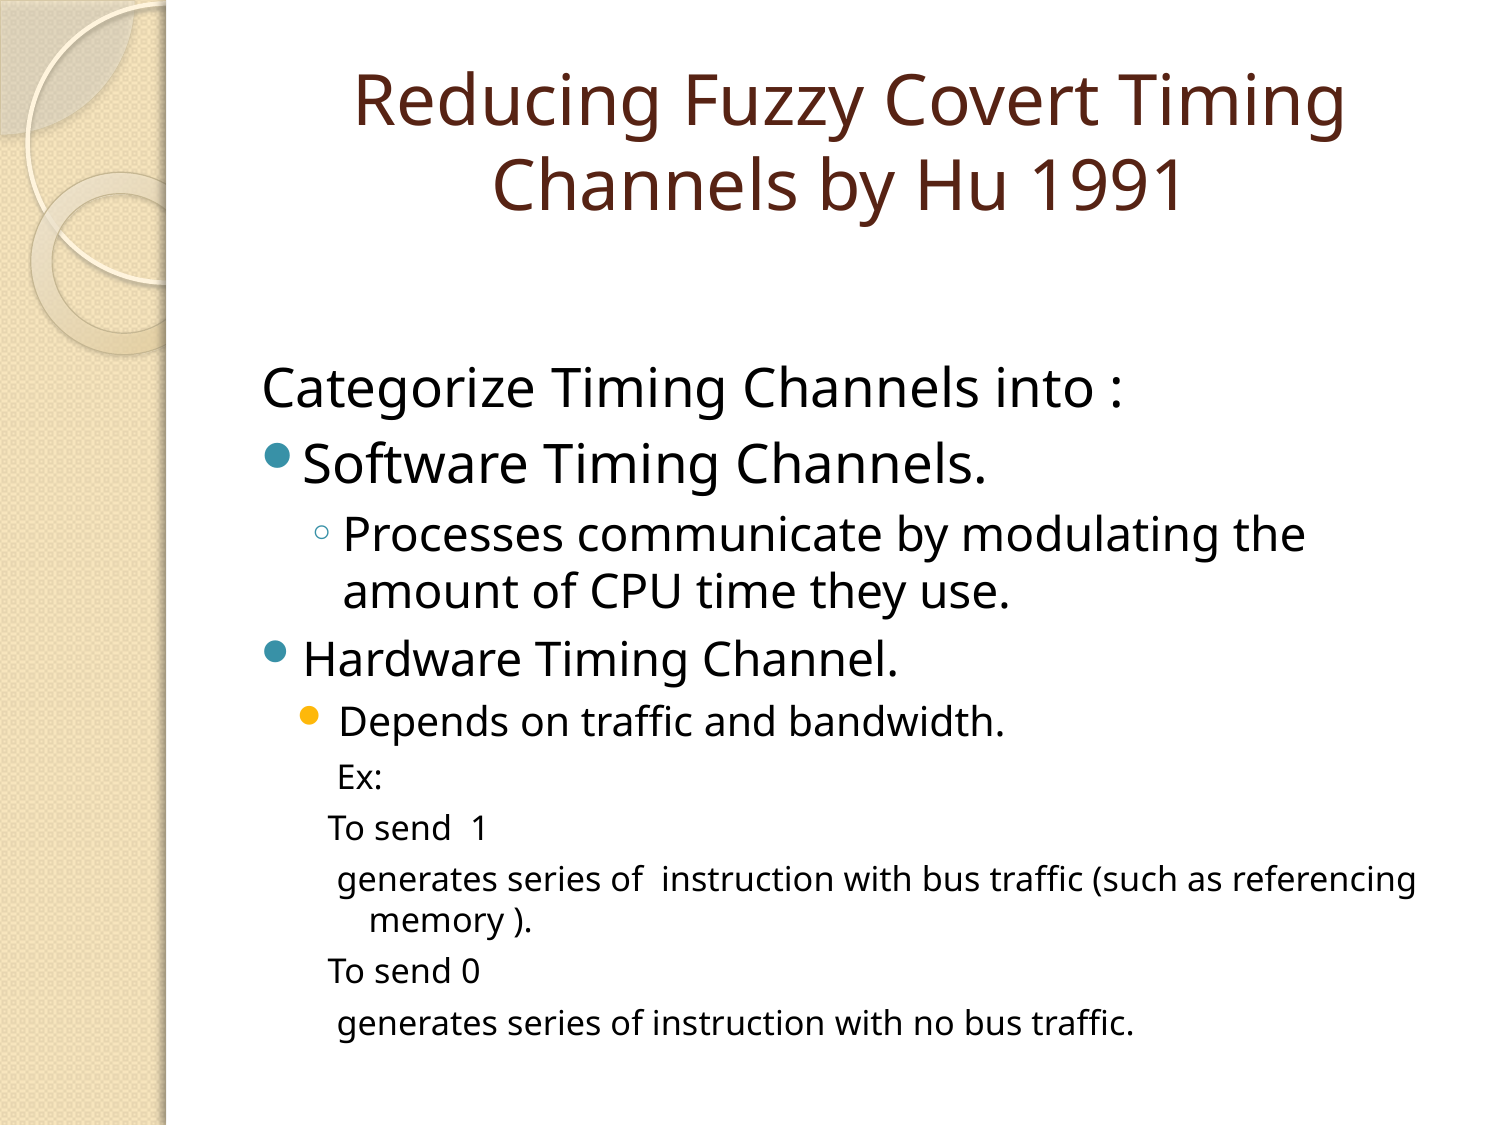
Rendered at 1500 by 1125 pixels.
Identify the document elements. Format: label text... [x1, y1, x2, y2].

title Reducing Fuzzy Covert Timing Channels by Hu 1991 [235, 45, 1466, 233]
list Categorize Timing Channels into : Software Timing Channels. Processes communicate by modulating the amount of CPU time they use. Hardware Timing Channel. Depends on traffic and bandwidth. Ex: To send 1 generates series of instruction with bus traffic (such as referencing memory ). To send 0 generates series of instruction with no bus traffic. [234, 269, 1465, 1055]
